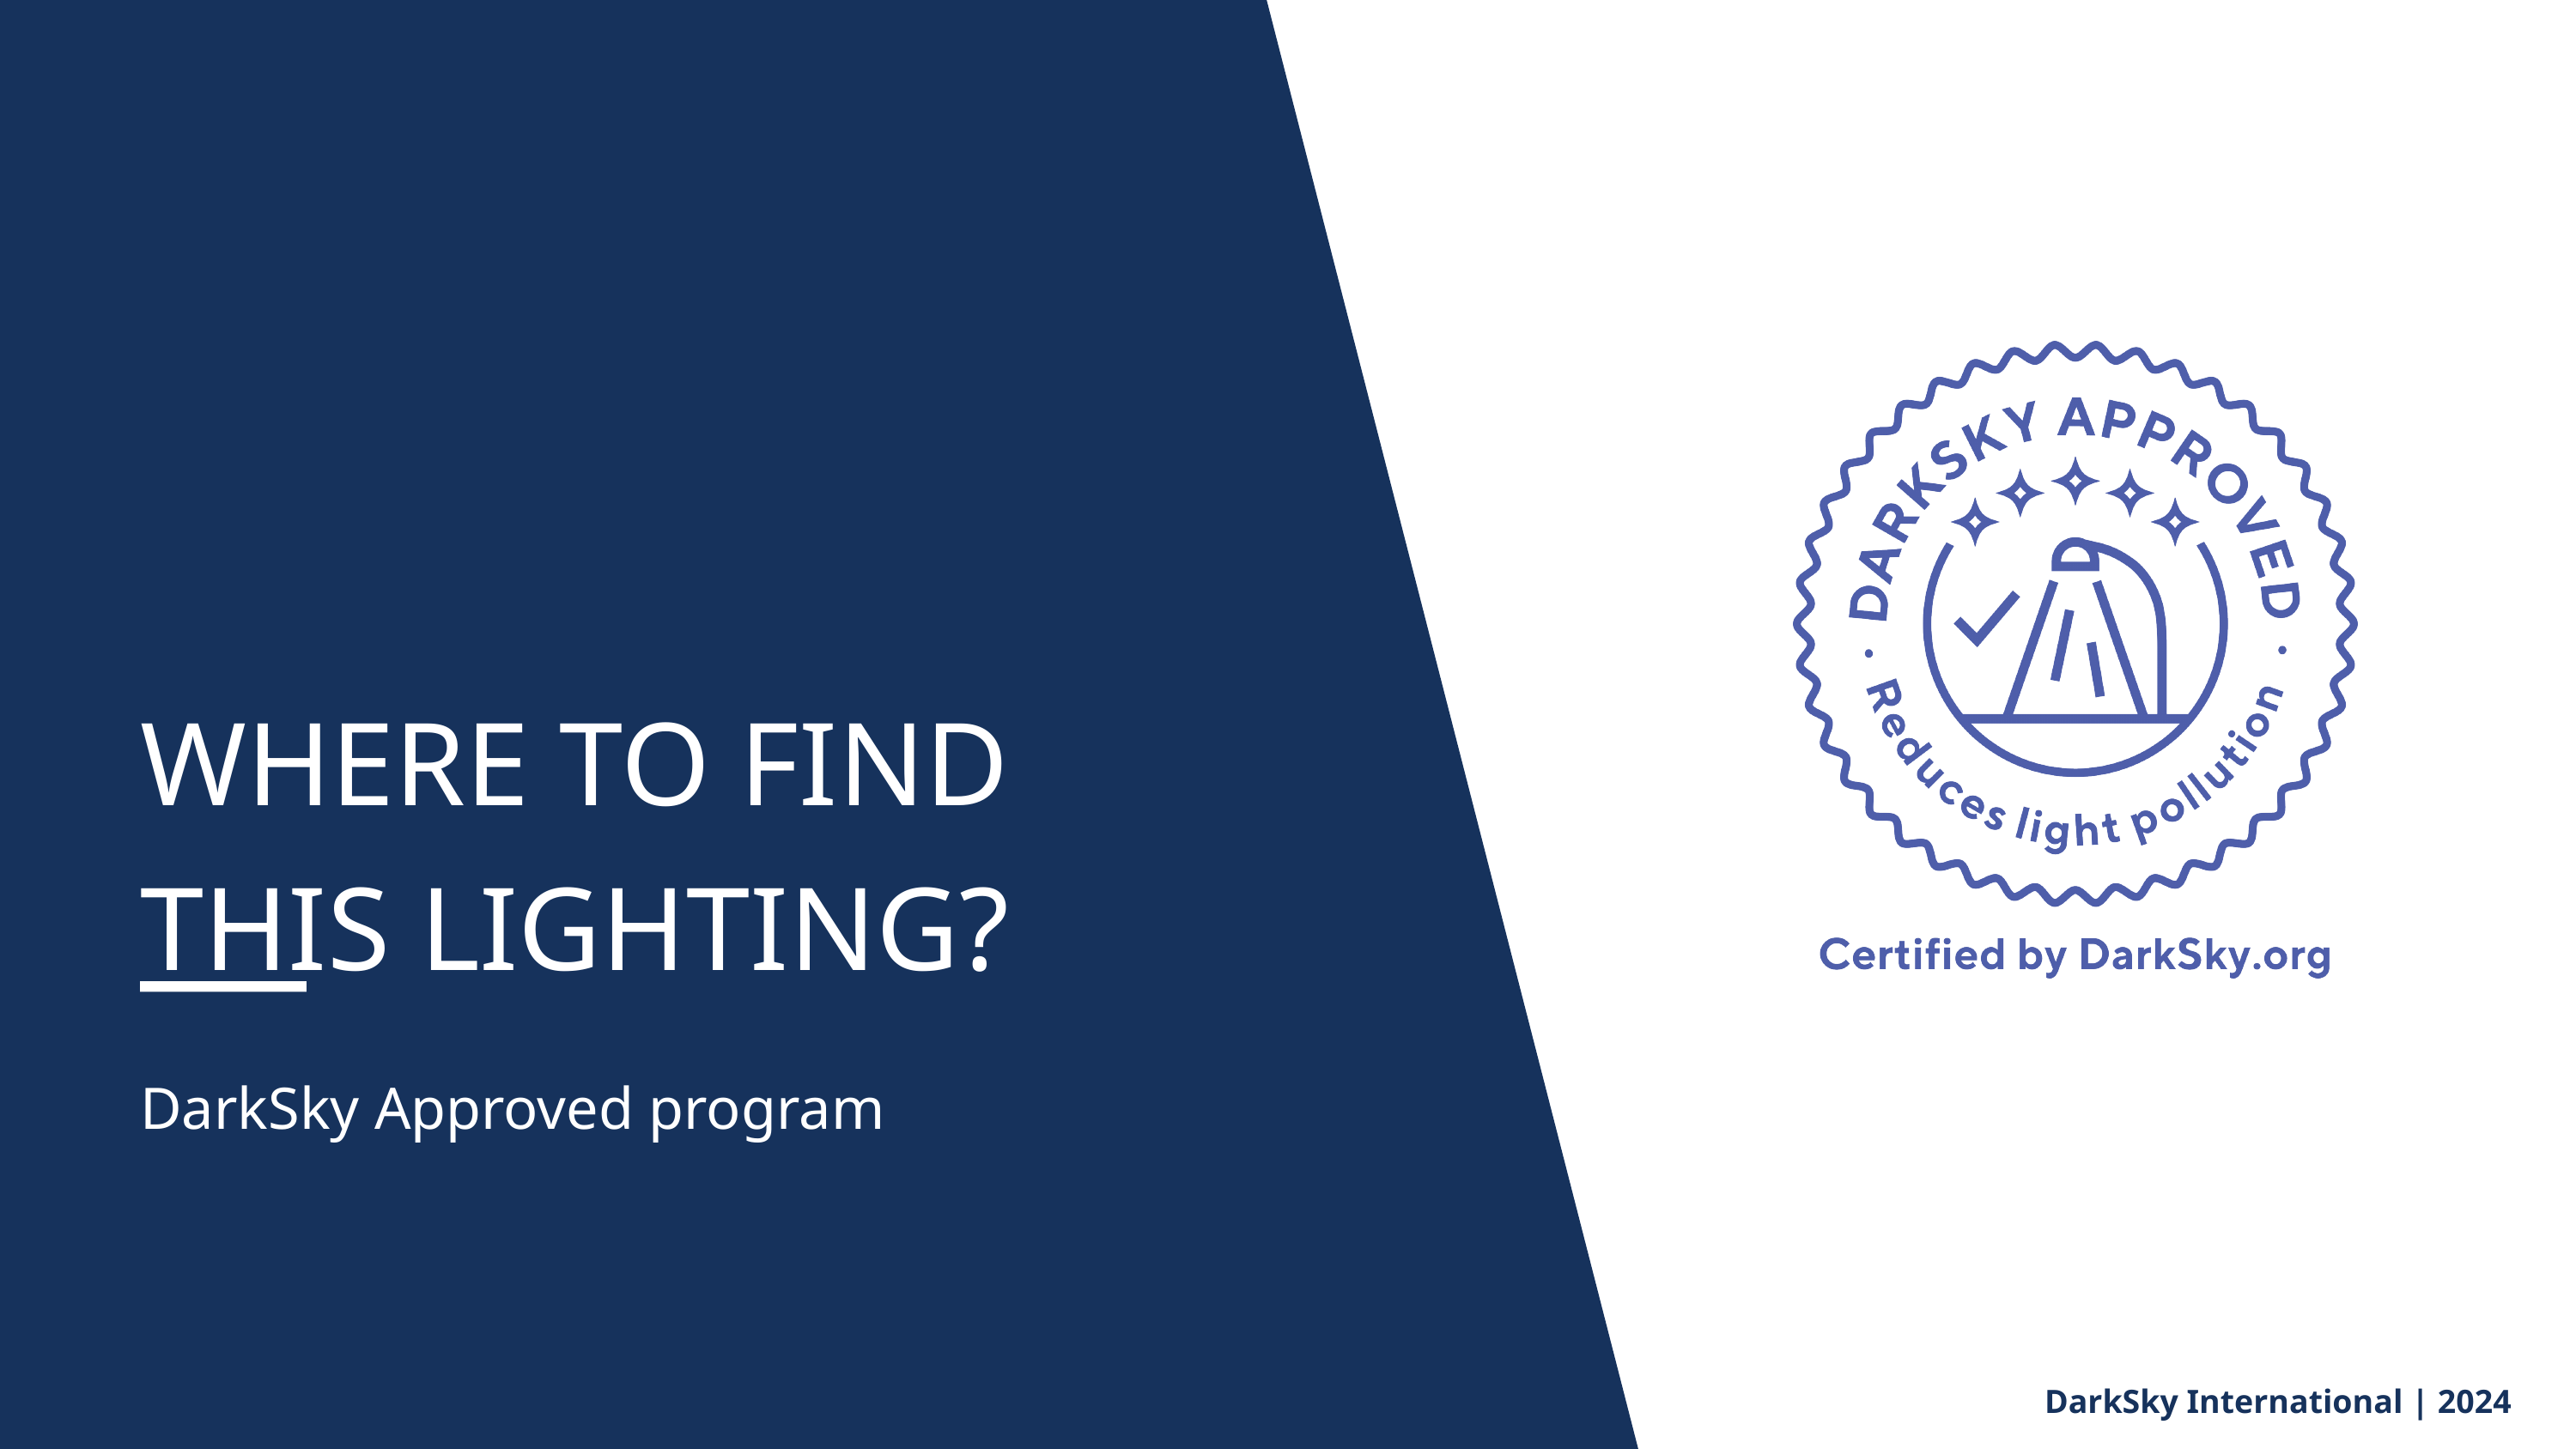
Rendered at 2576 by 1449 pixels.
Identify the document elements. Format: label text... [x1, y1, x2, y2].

text_box DarkSky Approved program [140, 1032, 890, 1141]
text_box [140, 981, 307, 992]
text_box [0, 0, 1638, 1449]
picture [1788, 338, 2363, 982]
text_box DarkSky International | 2024 [1706, 1367, 2512, 1421]
text_box WHERE TO FIND THIS LIGHTING? [140, 664, 1216, 994]
